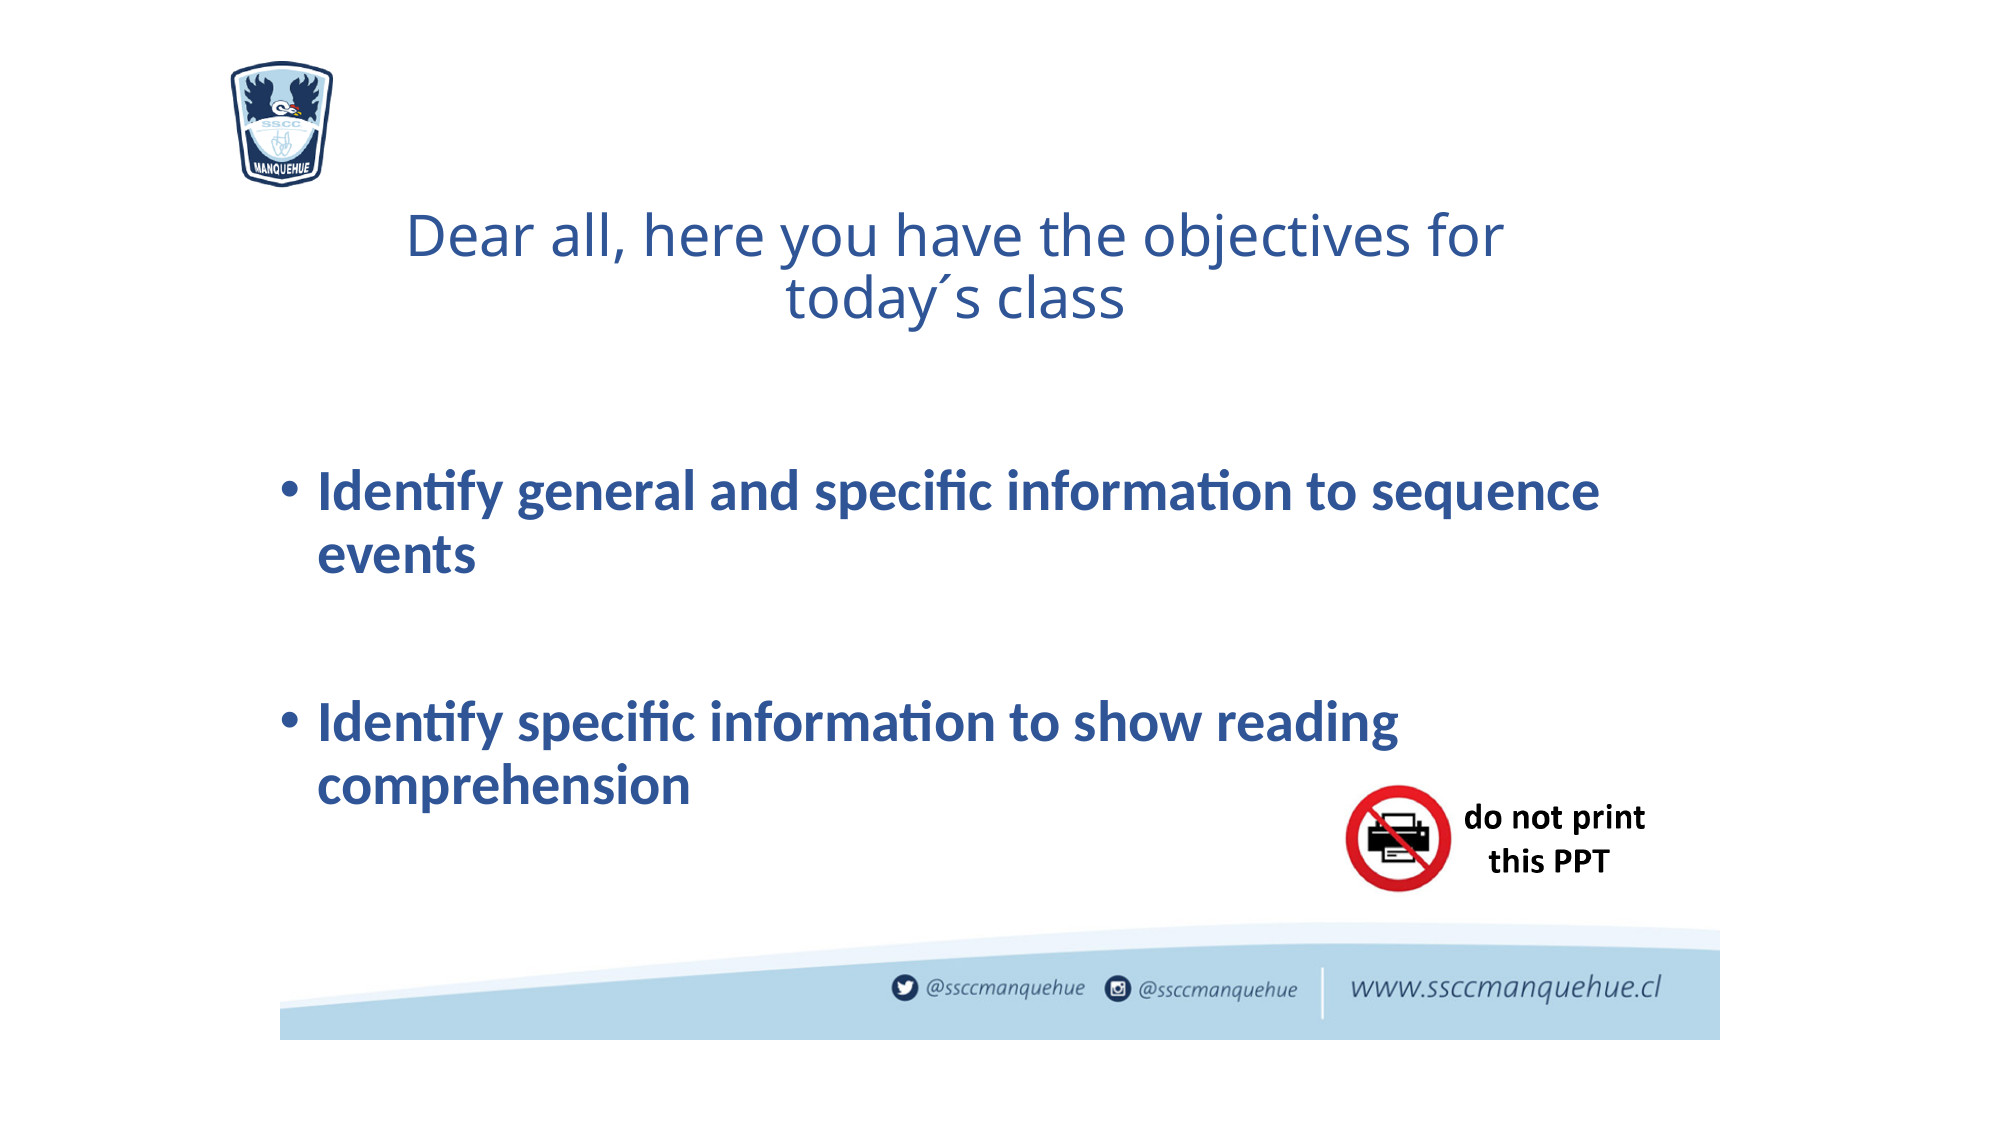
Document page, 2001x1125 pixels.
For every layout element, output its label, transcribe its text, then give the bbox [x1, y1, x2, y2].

picture [280, 756, 1720, 1040]
list Identify general and specific information to sequence events Identify specific information to show reading comprehension [264, 362, 1729, 1076]
picture [163, 14, 366, 209]
title Dear all, here you have the objectives for today´s class [334, 176, 1577, 362]
